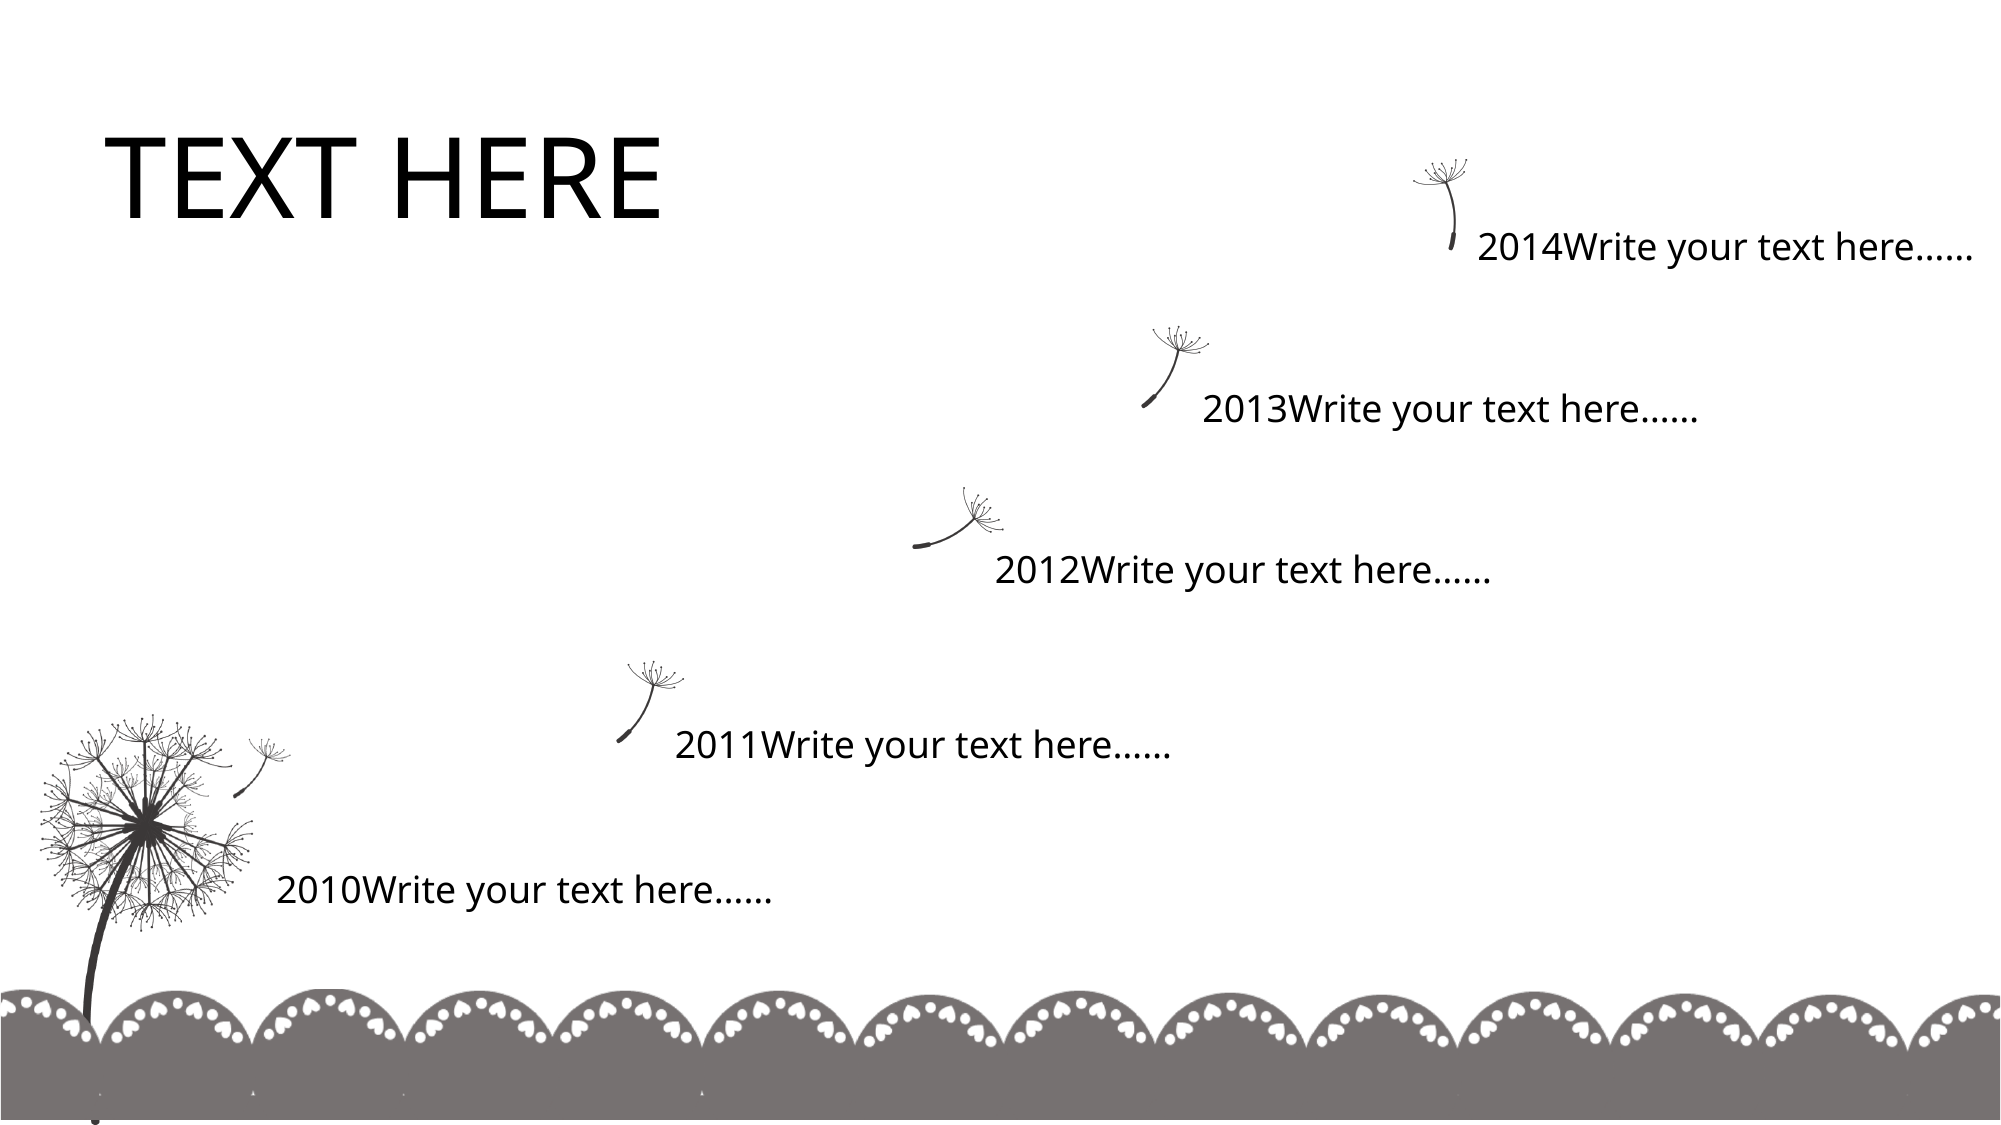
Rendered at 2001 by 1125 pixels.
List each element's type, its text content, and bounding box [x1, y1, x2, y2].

text_box 2011Write your text here…… [659, 713, 1188, 774]
text_box 2012Write your text here…… [979, 538, 1508, 599]
text_box 2014Write your text here…… [1462, 215, 1990, 276]
text_box TEXT HERE [89, 98, 681, 249]
text_box 2010Write your text here…… [298, 858, 789, 919]
picture [1112, 309, 1220, 408]
picture [1394, 143, 1488, 250]
picture [587, 644, 695, 743]
text_box 2013Write your text here…… [1187, 377, 1715, 438]
picture [0, 713, 2001, 1125]
picture [913, 474, 1006, 564]
